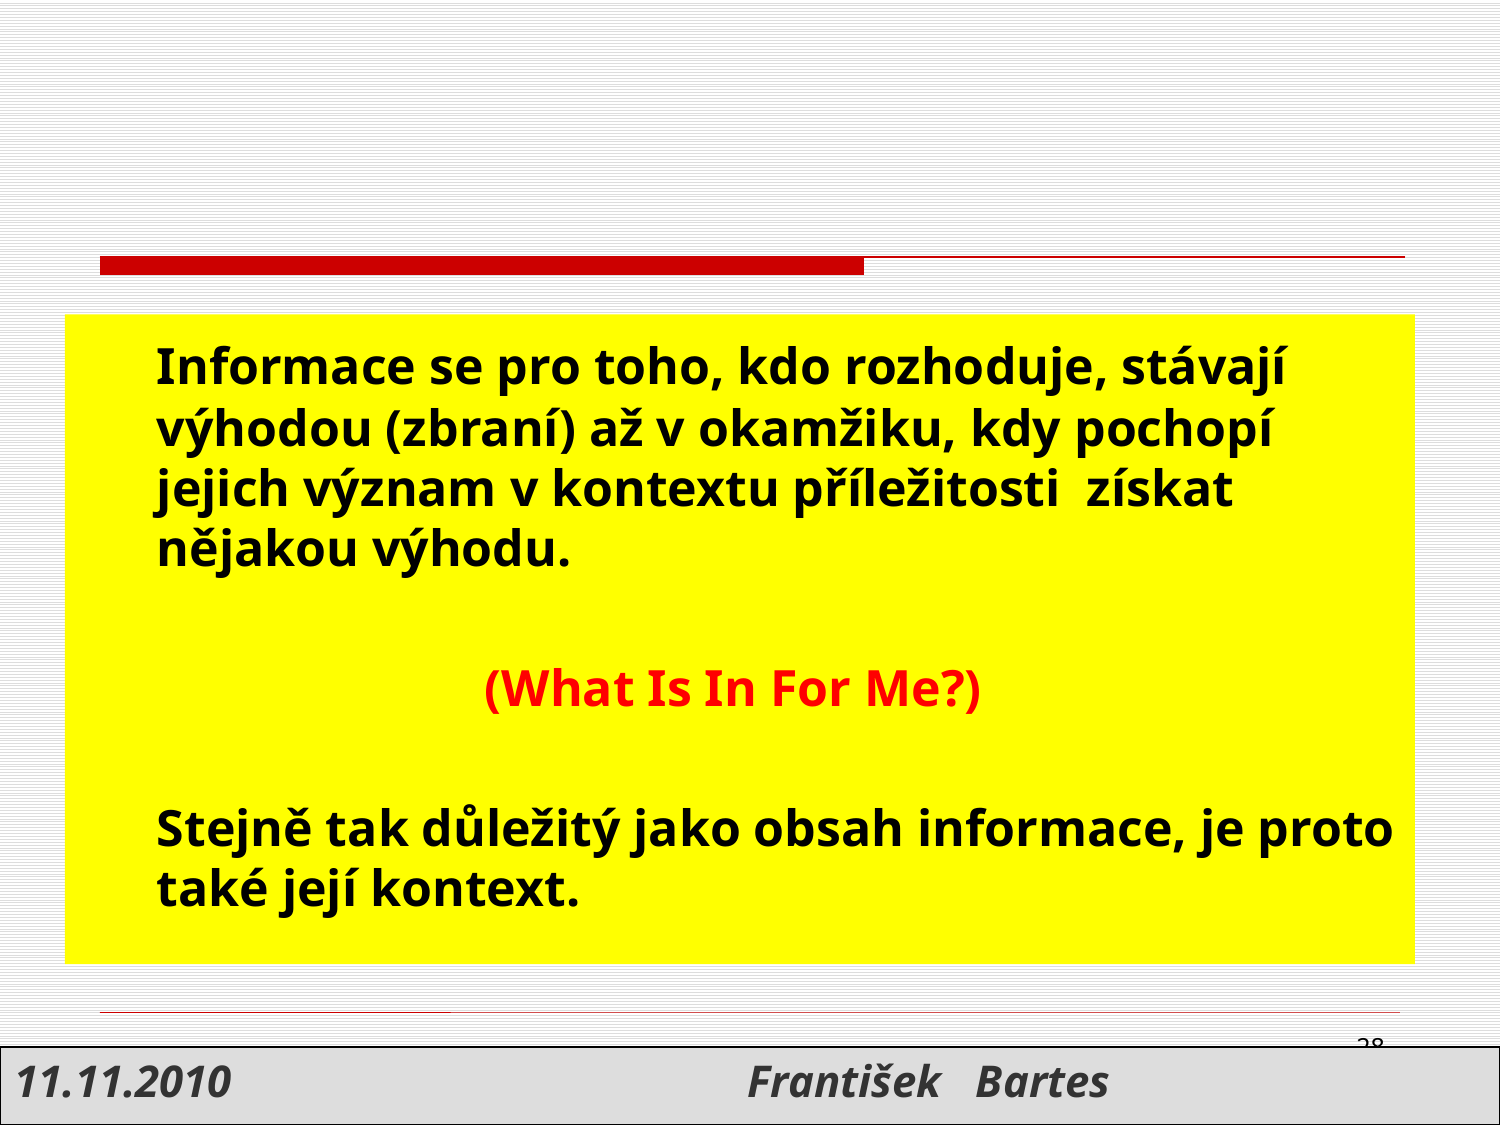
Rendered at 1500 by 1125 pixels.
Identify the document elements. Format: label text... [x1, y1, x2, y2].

list Informace se pro toho, kdo rozhoduje, stávají výhodou (zbraní) až v okamžiku, kdy pochopí jejich význam v kontextu příležitosti získat nějakou výhodu. (What Is In For Me?) Stejně tak důležitý jako obsah informace, je proto také její kontext. [64, 314, 1416, 965]
text_box 11.11.2010 František Bartes [0, 1046, 1500, 1125]
slide_number 28 [1074, 1024, 1401, 1046]
